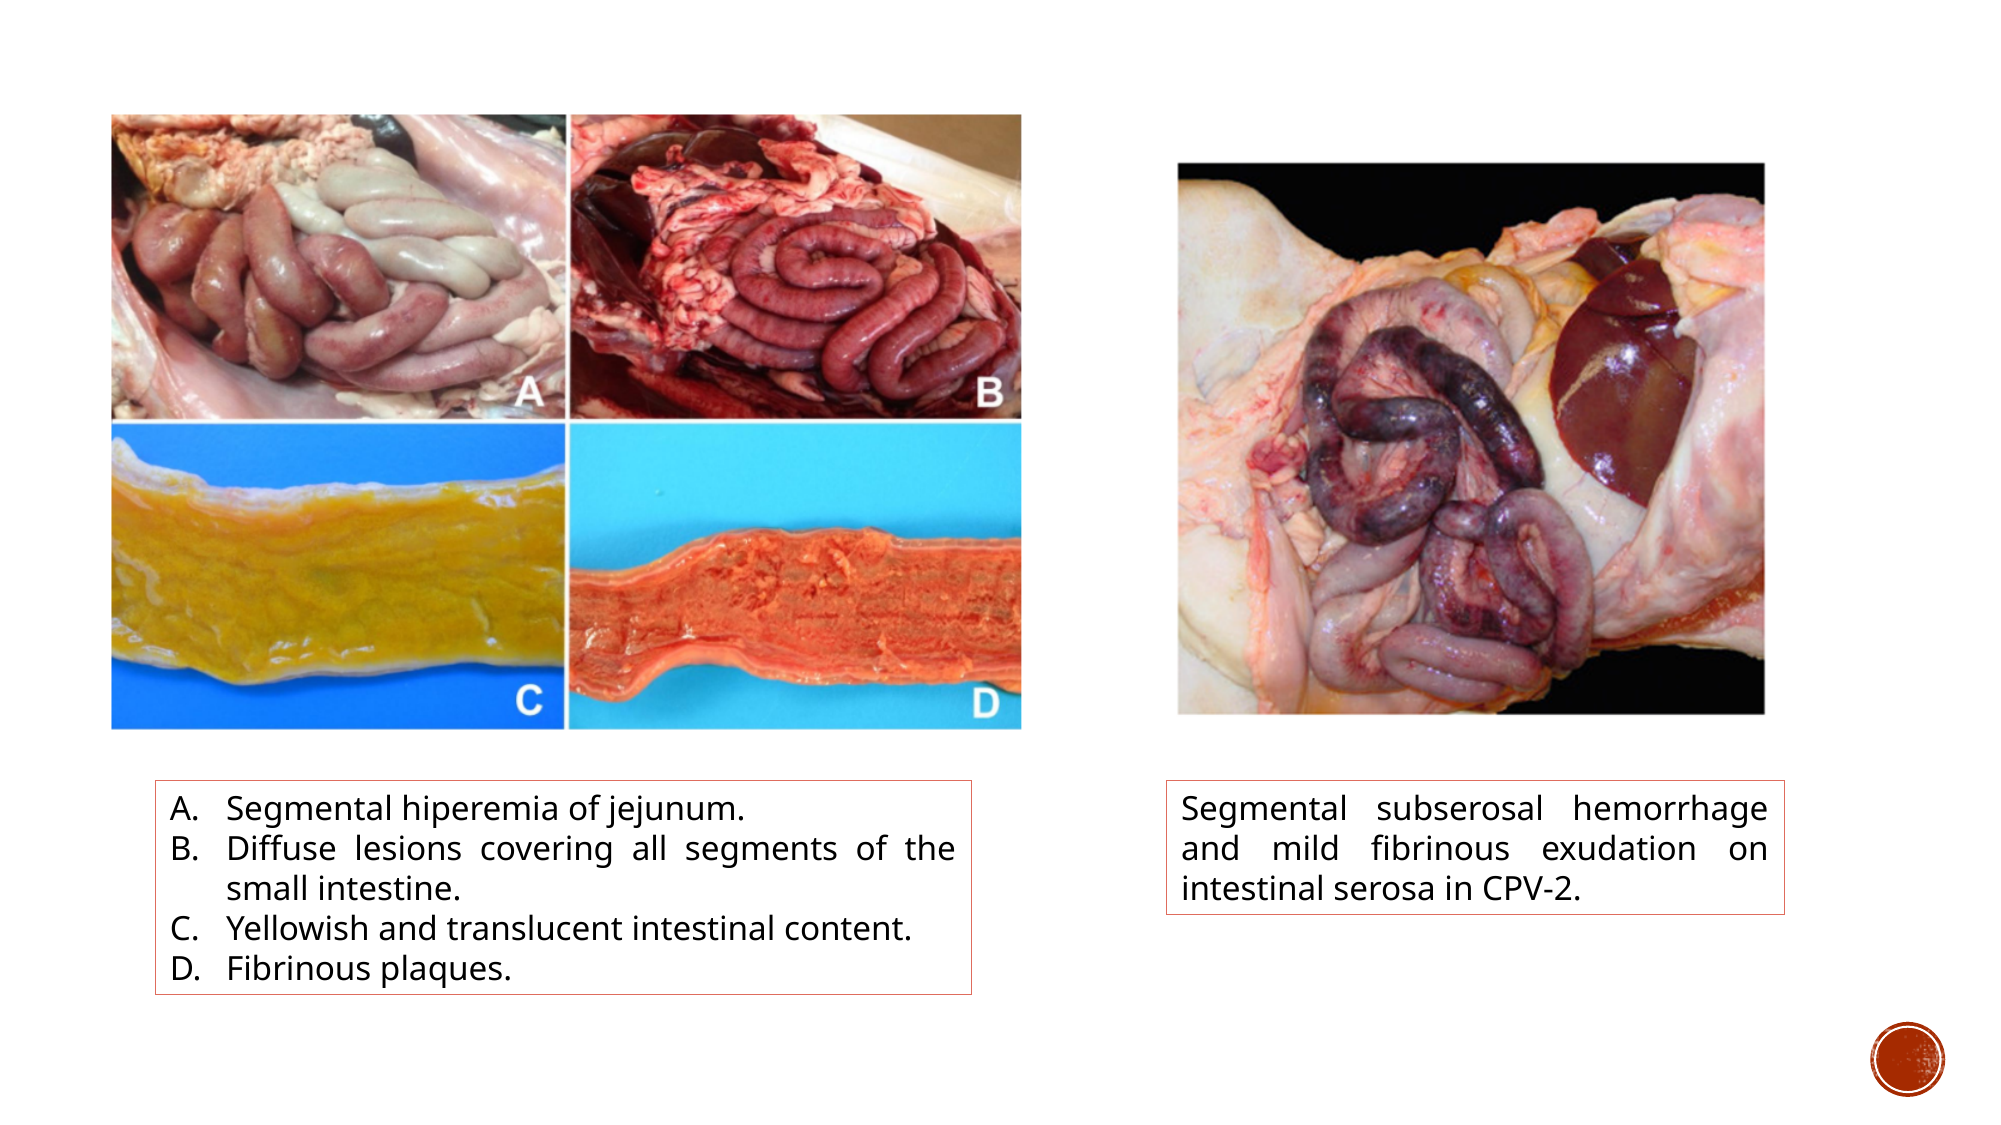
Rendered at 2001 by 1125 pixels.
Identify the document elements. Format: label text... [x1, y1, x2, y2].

text_box Segmental subserosal hemorrhage and mild fibrinous exudation on intestinal serosa in CPV-2. [1166, 780, 1785, 915]
text_box Segmental hiperemia of jejunum. Diffuse lesions covering all segments of the small intestine. Yellowish and translucent intestinal content. Fibrinous plaques. [155, 780, 972, 995]
picture [1157, 139, 1794, 744]
picture [98, 108, 1029, 742]
